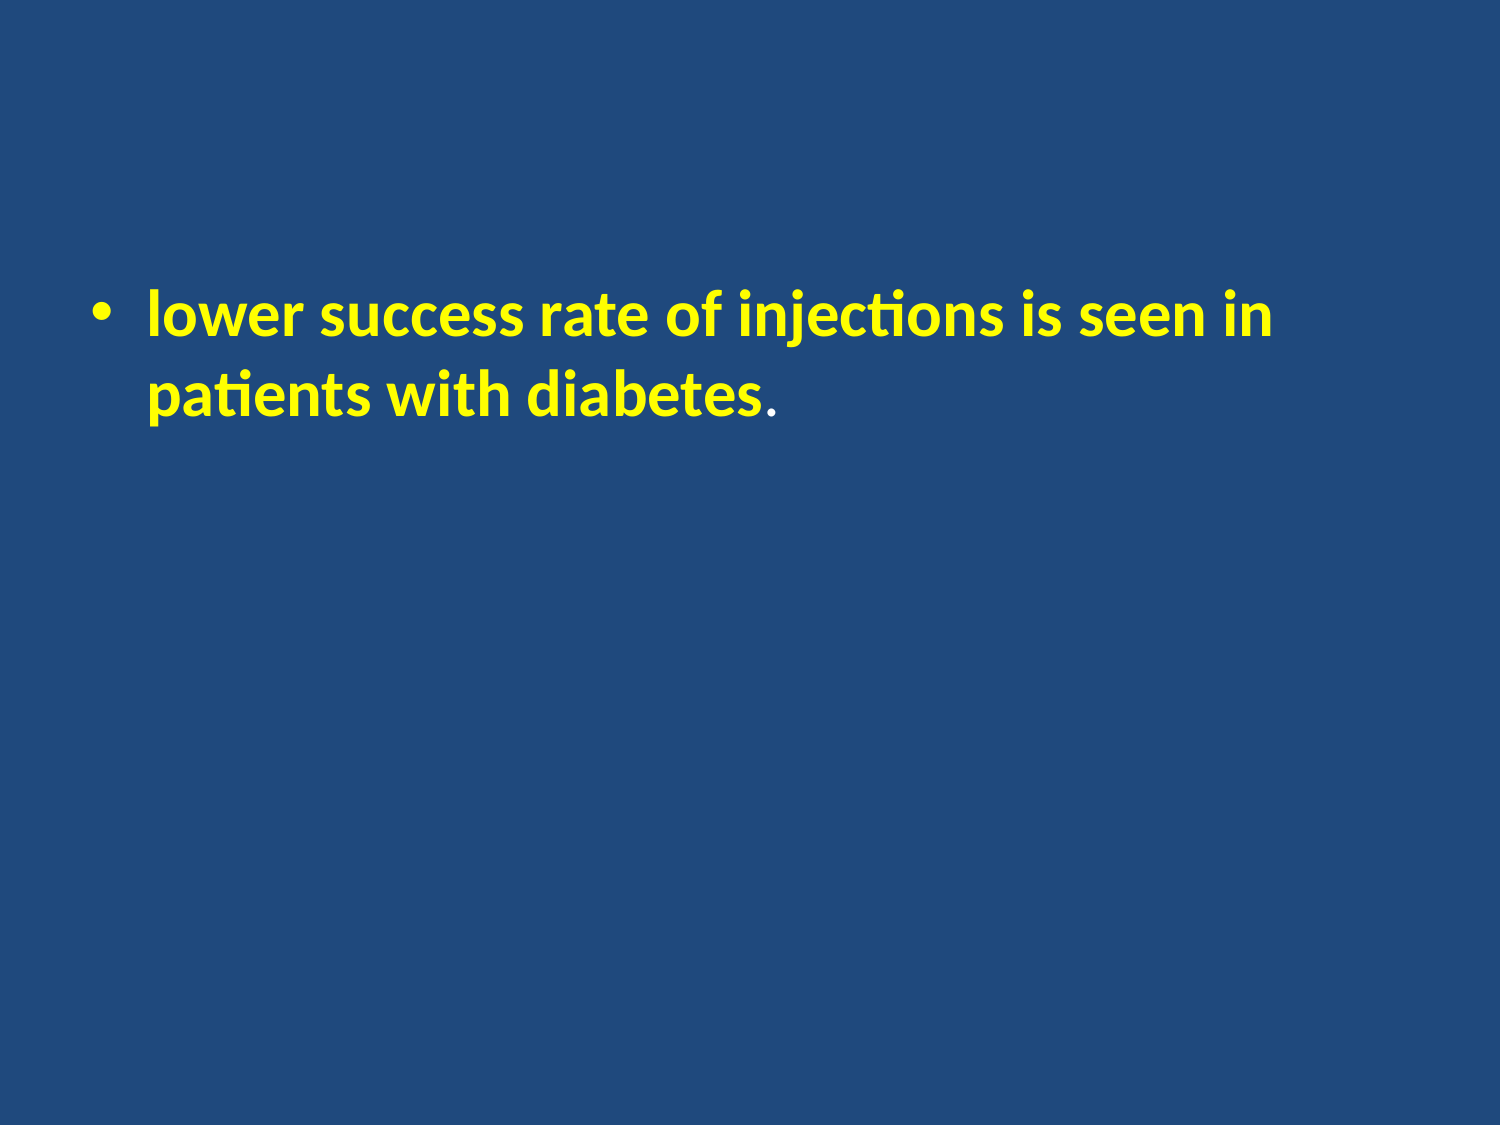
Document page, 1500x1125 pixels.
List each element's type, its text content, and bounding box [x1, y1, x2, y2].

list lower success rate of injections is seen in patients with diabetes. [75, 262, 1425, 1005]
